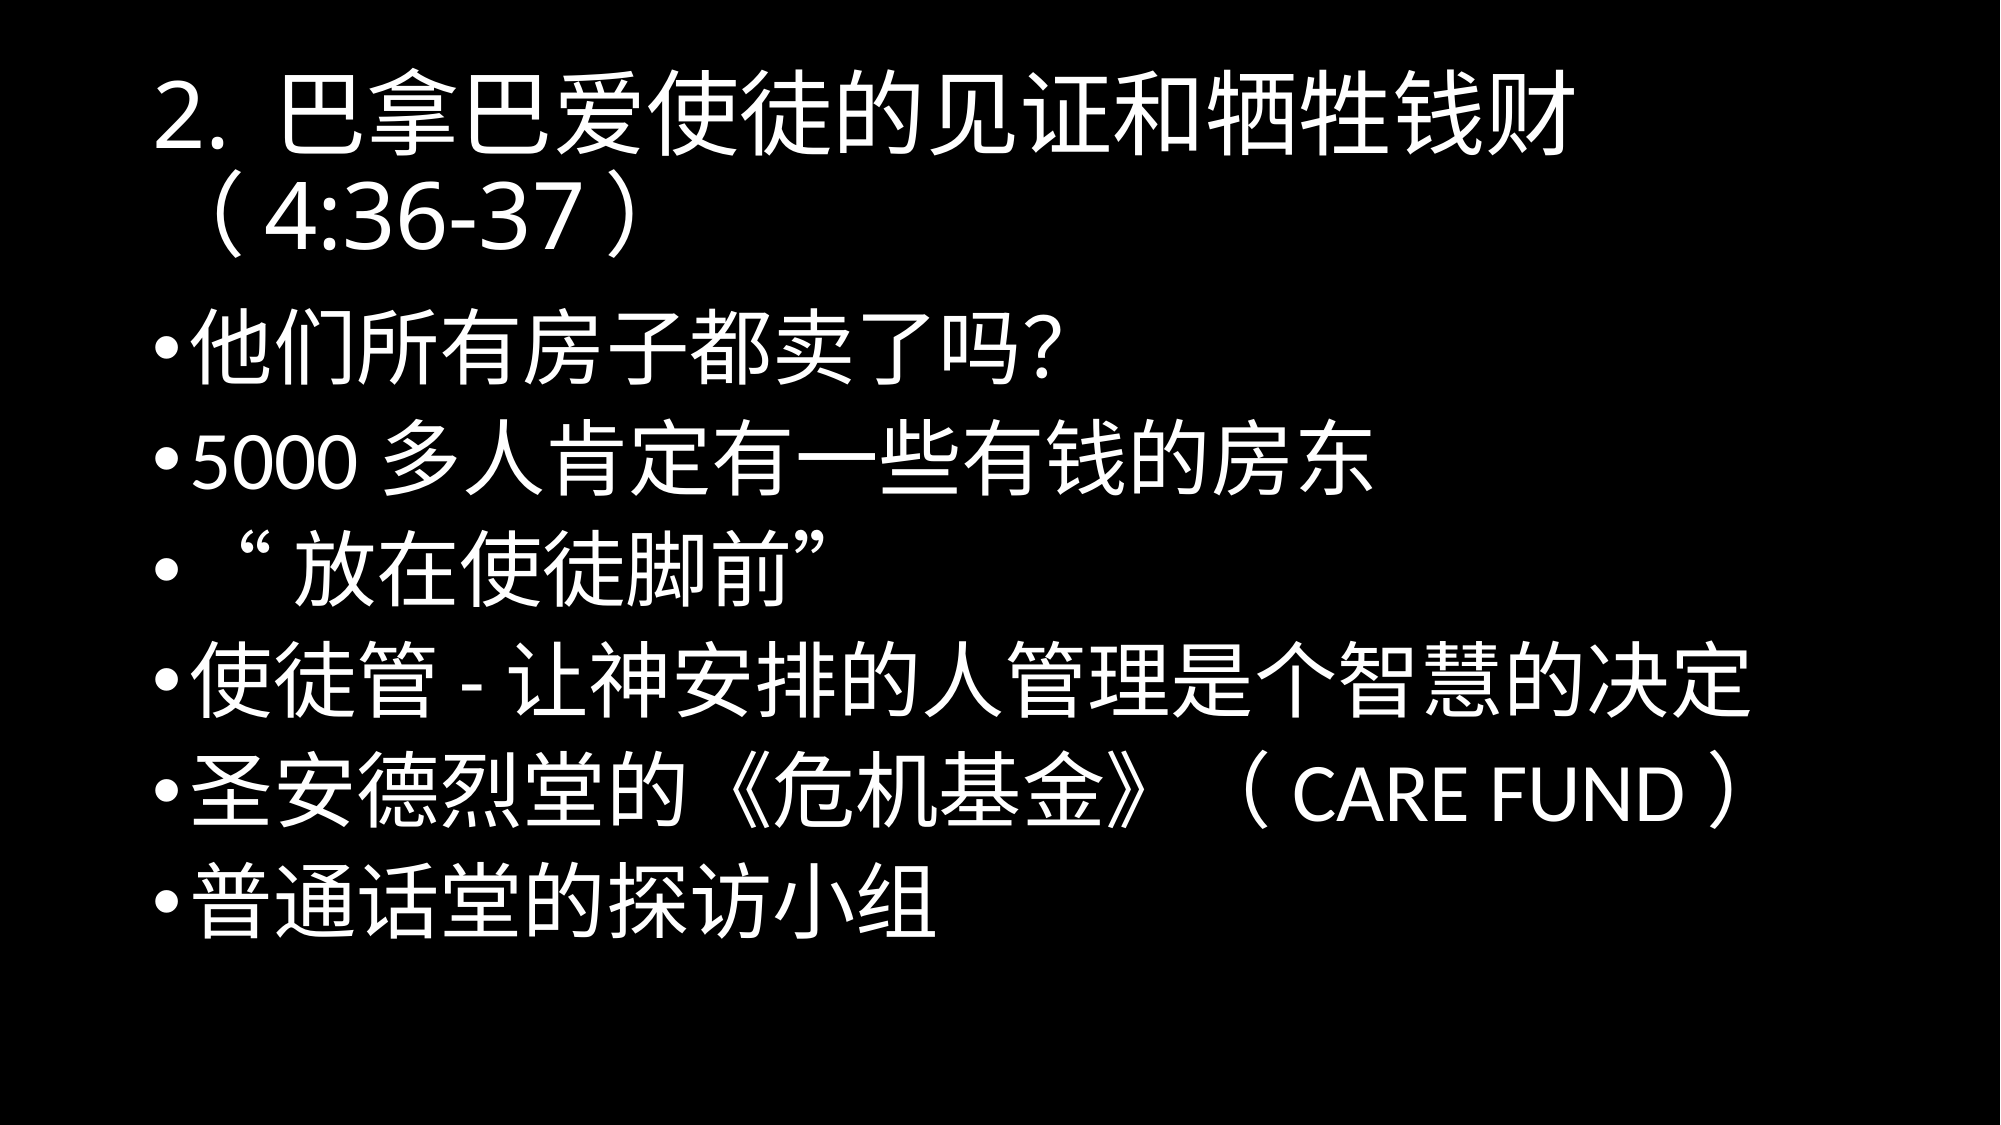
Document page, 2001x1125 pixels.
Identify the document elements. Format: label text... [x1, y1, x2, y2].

title 2. 巴拿巴爱使徒的见证和牺牲钱财（4:36-37） [137, 59, 1863, 278]
list 他们所有房子都卖了吗？ 5000多人肯定有一些有钱的房东 “放在使徒脚前” 使徒管-让神安排的人管理是个智慧的决定 圣安德烈堂的《危机基金》（CARE FUND） 普通话堂的探访小组 [137, 299, 1863, 1014]
